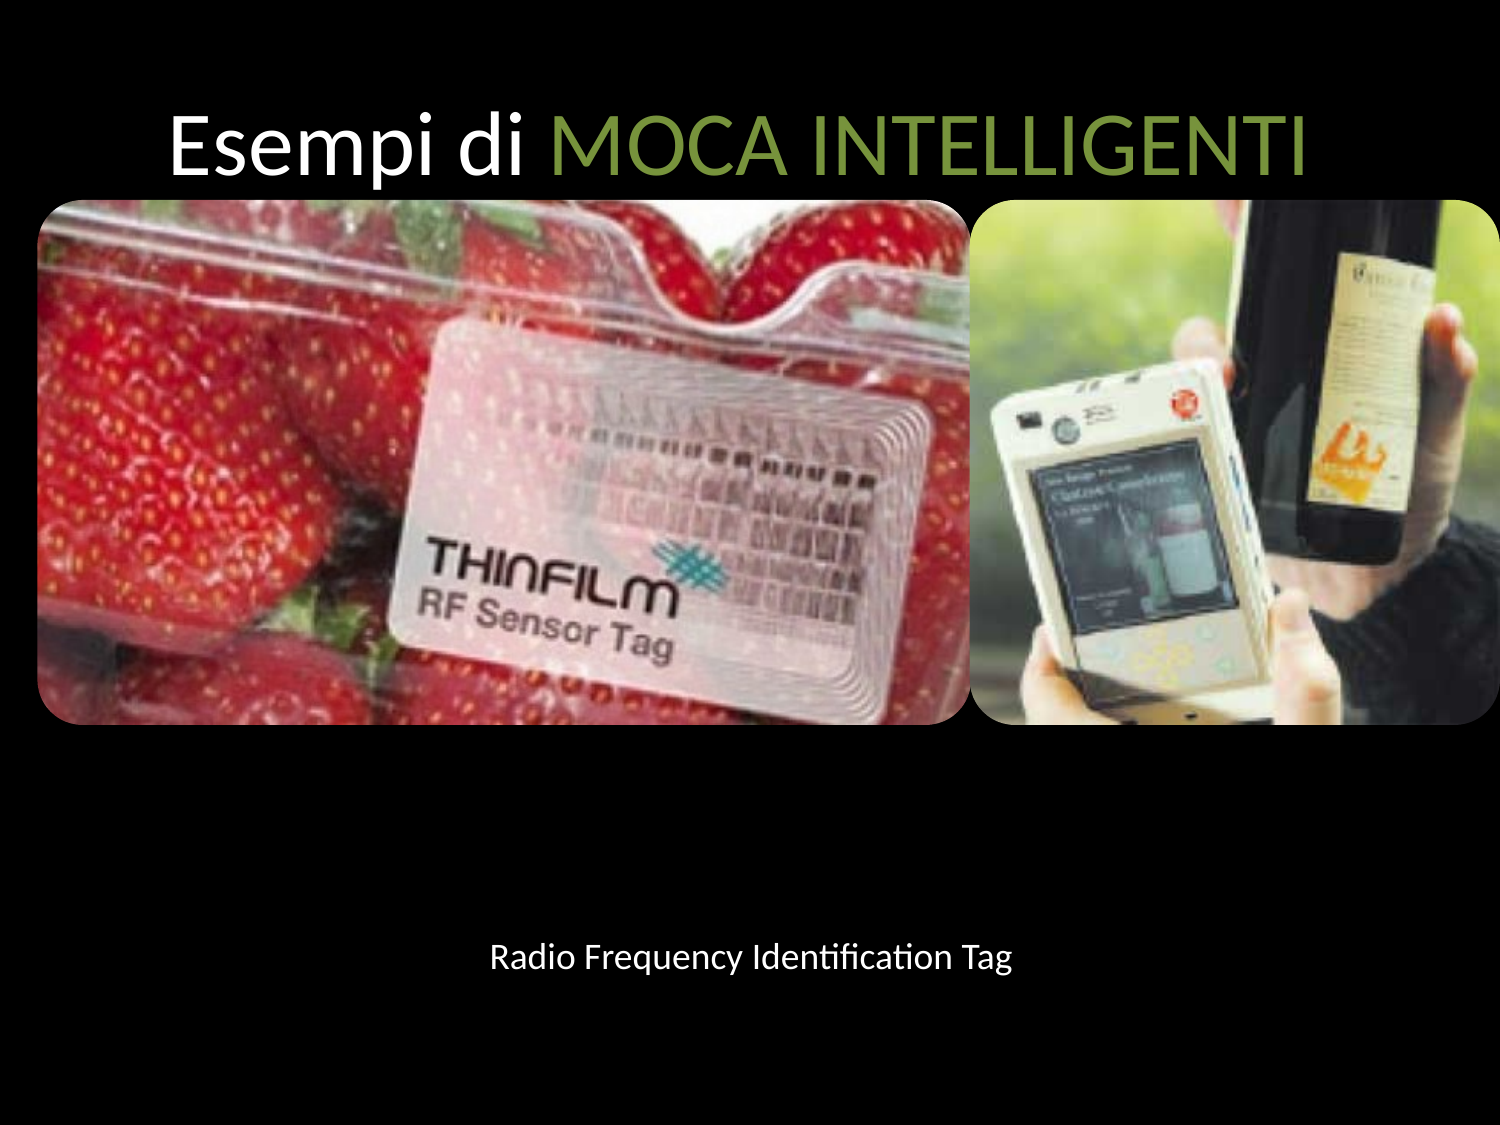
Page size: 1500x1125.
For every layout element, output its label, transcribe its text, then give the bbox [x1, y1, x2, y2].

text_box Radio Frequency Identification Tag [474, 924, 1150, 985]
title Esempi di MOCA INTELLIGENTI [75, 45, 1425, 198]
picture [37, 199, 1500, 726]
